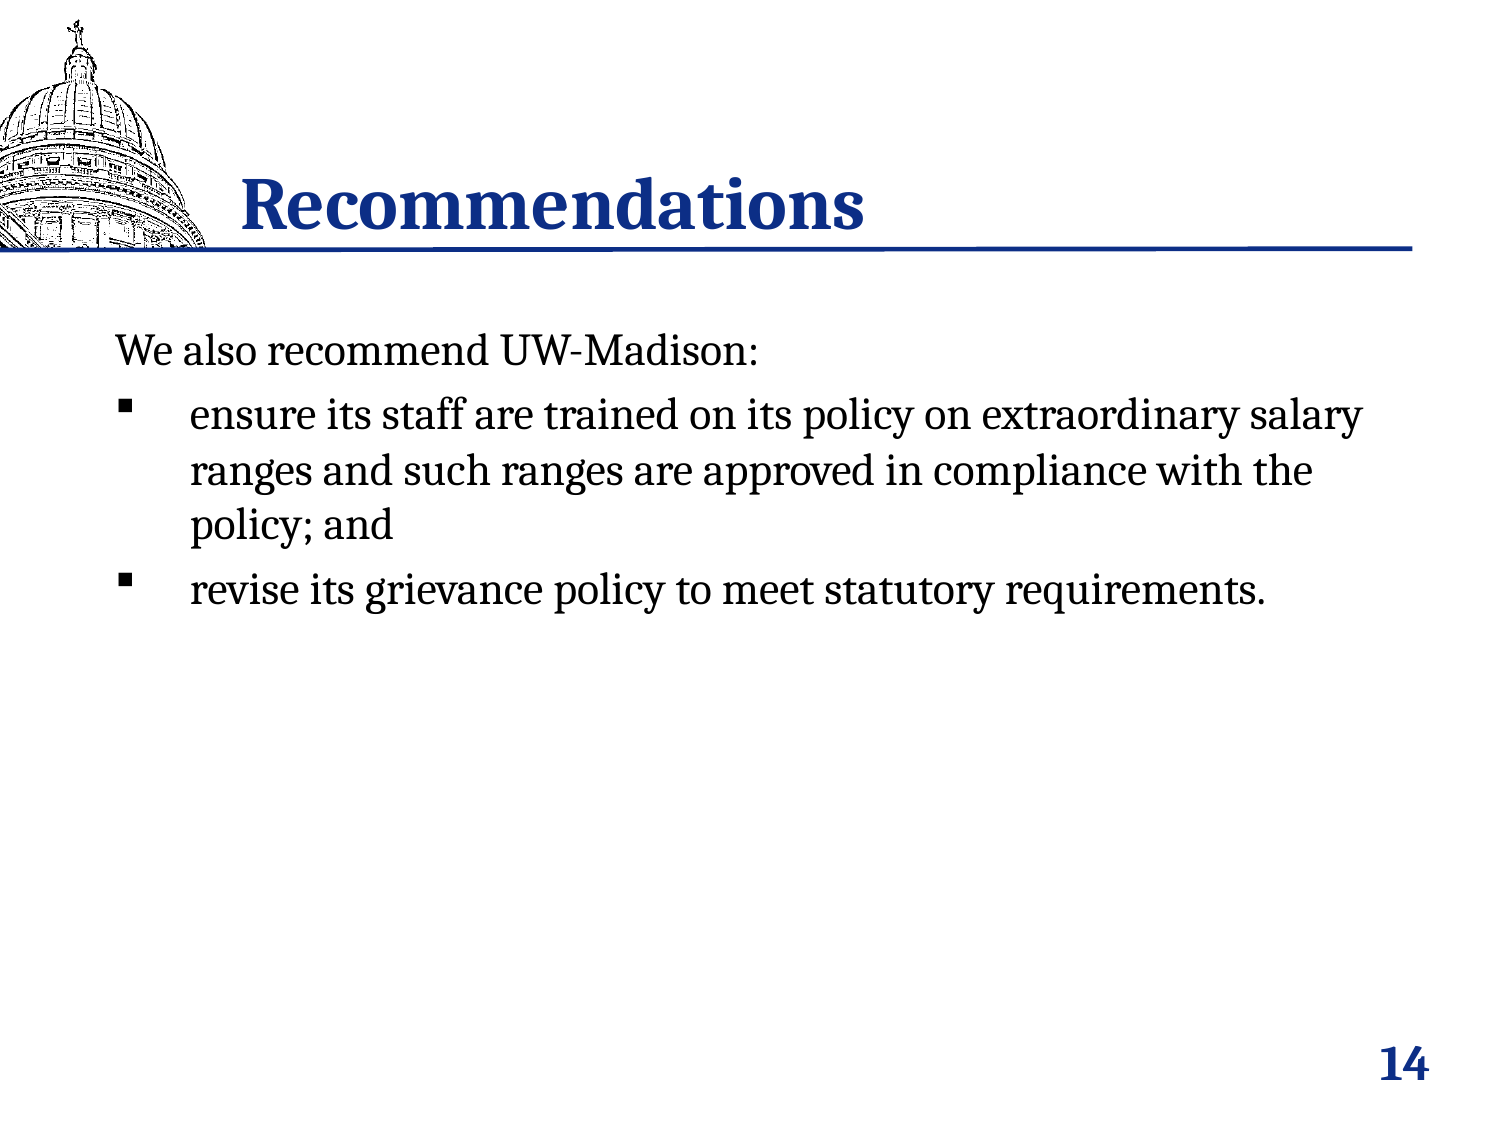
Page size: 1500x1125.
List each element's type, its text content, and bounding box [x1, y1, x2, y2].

subtitle We also recommend UW-Madison: ensure its staff are trained on its policy on extraordinary salary ranges and such ranges are approved in compliance with the policy; and revise its grievance policy to meet statutory requirements. [99, 312, 1463, 1000]
title Recommendations [225, 14, 1500, 253]
